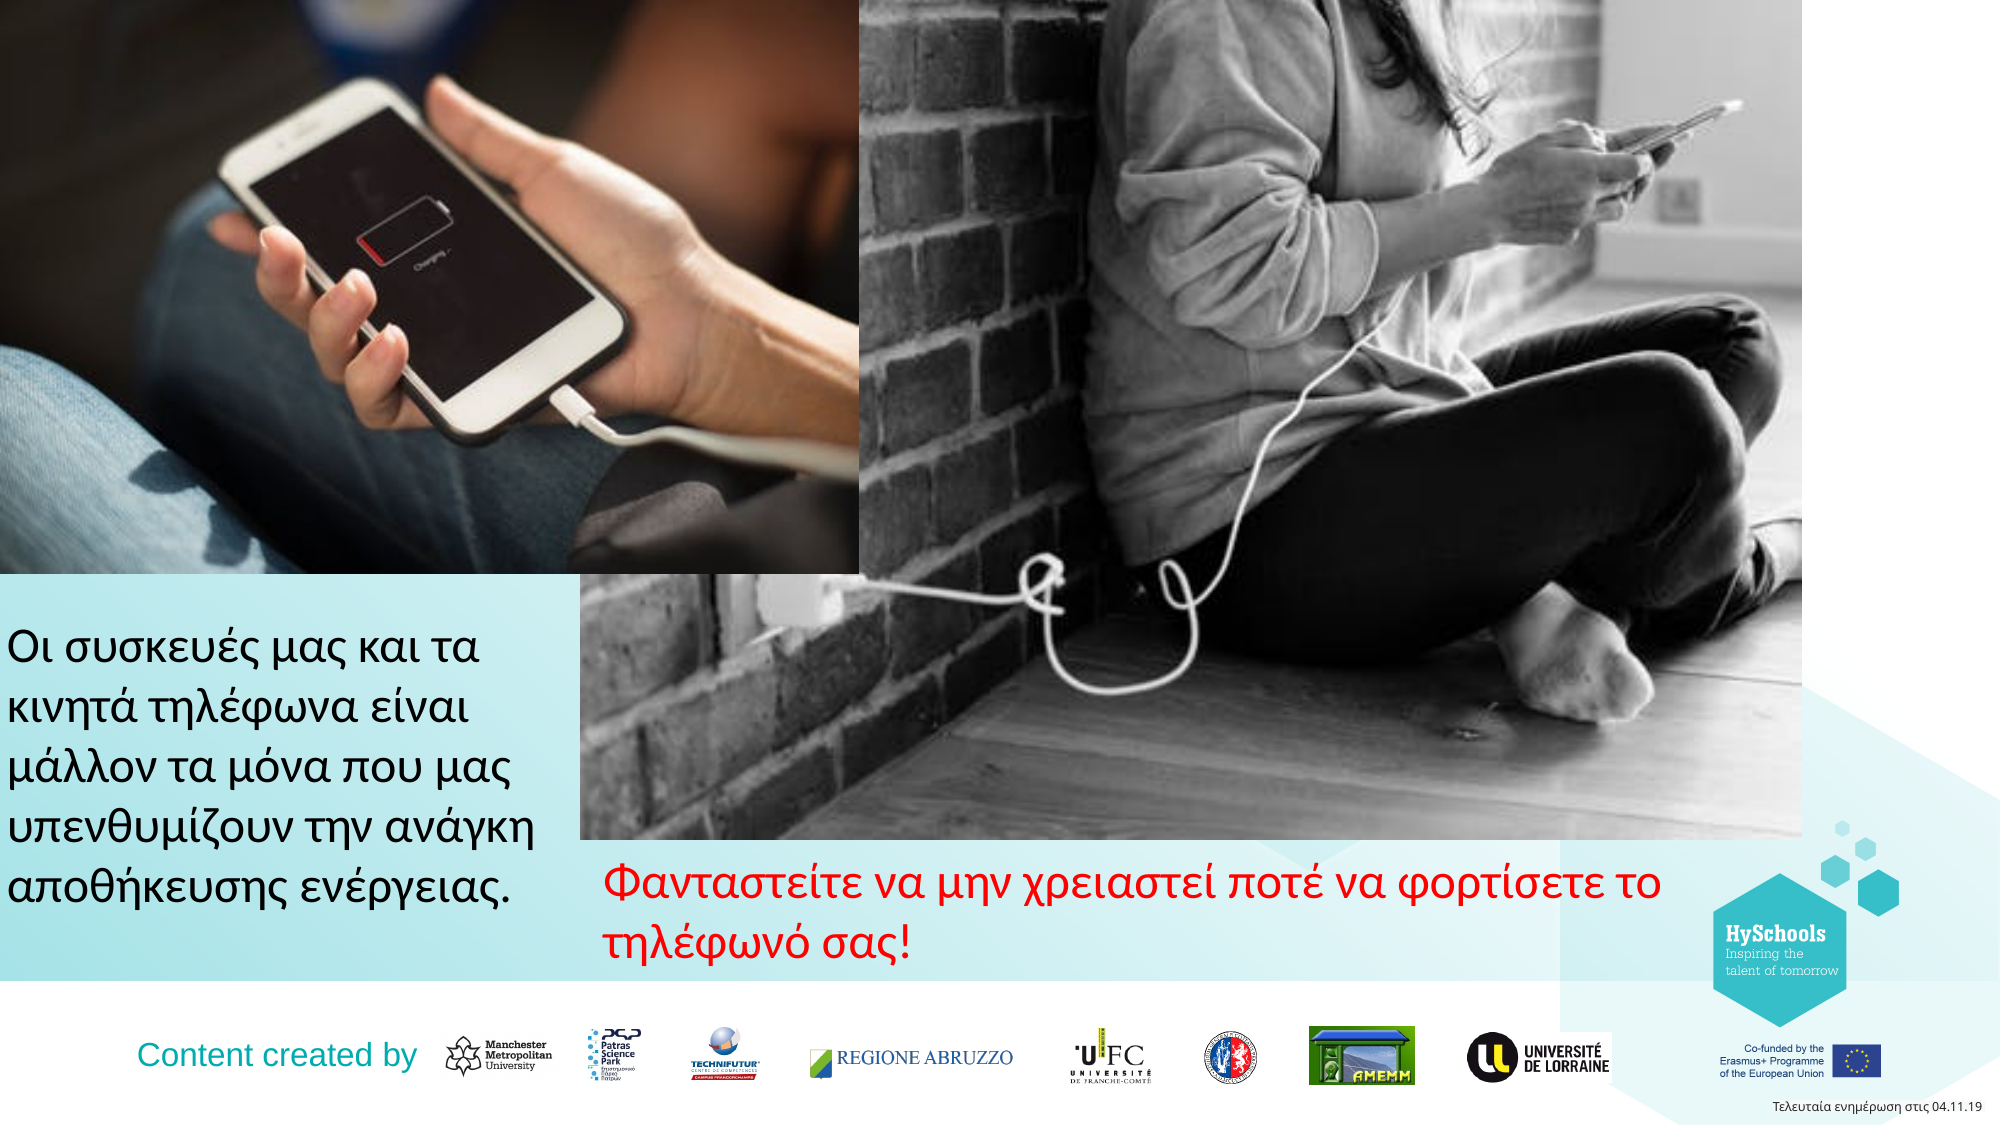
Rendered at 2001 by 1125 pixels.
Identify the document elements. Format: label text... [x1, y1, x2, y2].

text_box Τελευταία ενημέρωση στις 04.11.19 [1772, 1100, 1985, 1112]
text_box Φανταστείτε να μην χρειαστεί ποτέ να φορτίσετε το τηλέφωνό σας! [588, 841, 1781, 977]
picture [0, 0, 2000, 1125]
text_box Οι συσκευές μας και τα κινητά τηλέφωνα είναι μάλλον τα μόνα που μας υπενθυμίζουν την ανάγκη αποθήκευσης ενέργειας. [0, 604, 573, 920]
